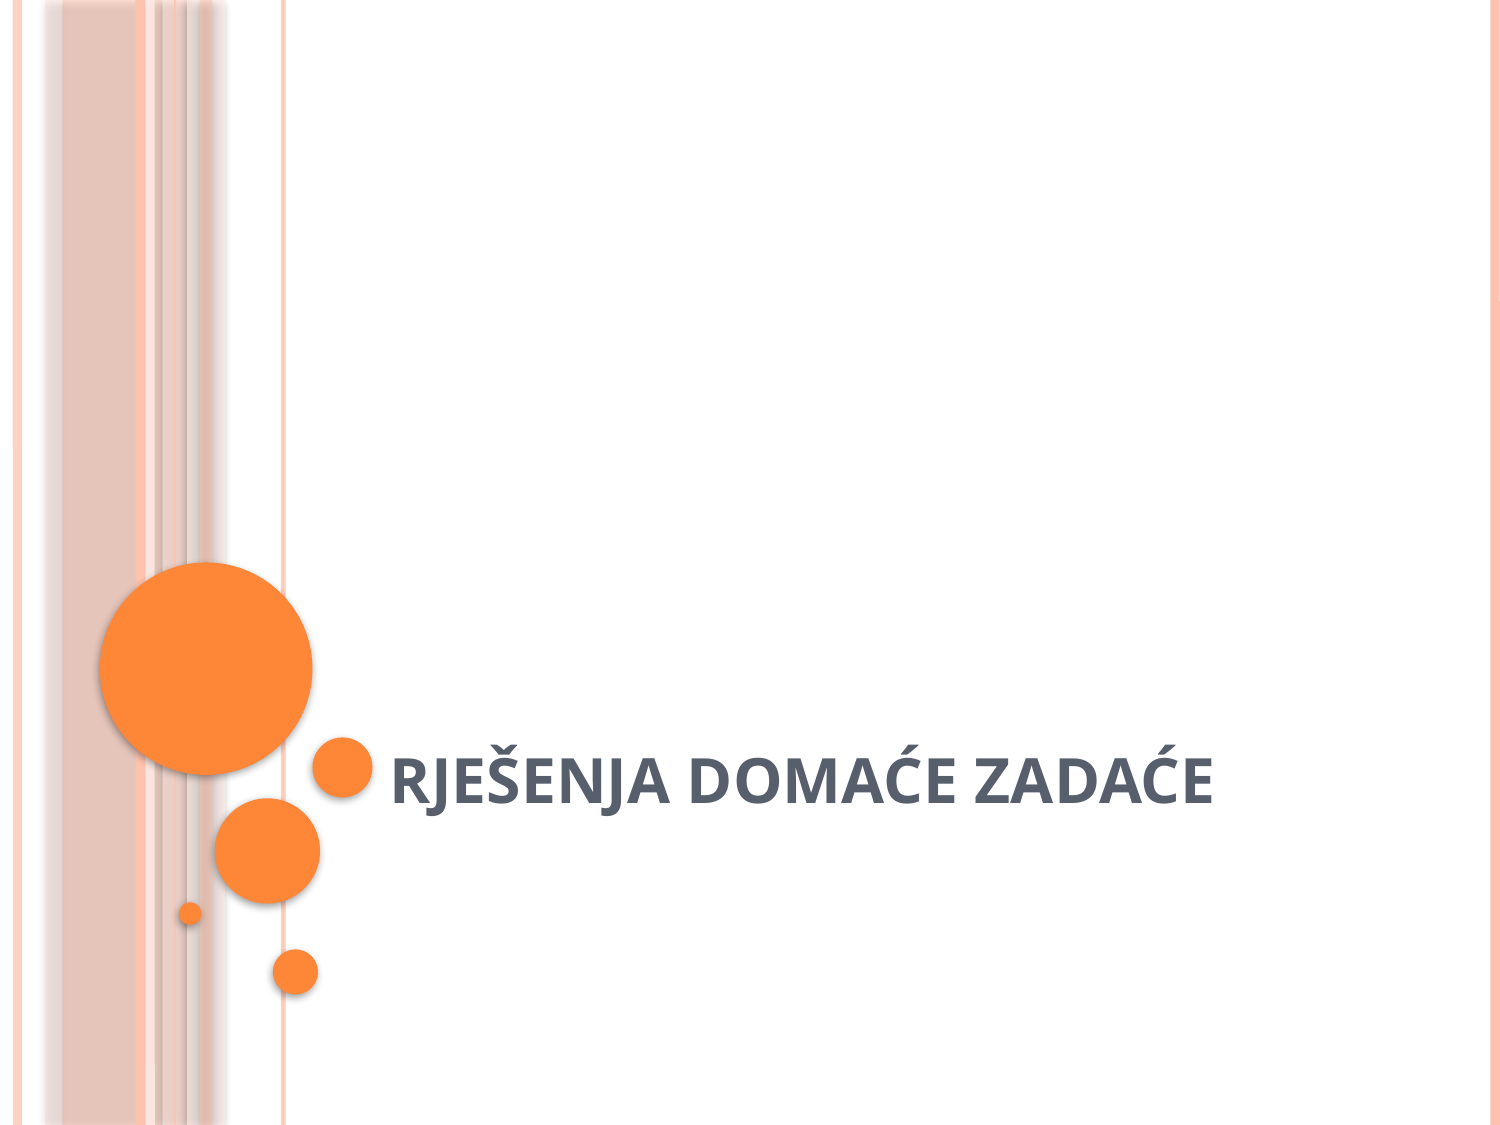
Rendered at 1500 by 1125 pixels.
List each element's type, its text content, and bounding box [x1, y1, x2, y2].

title RJEŠENJA DOMAĆE ZADAĆE [375, 512, 1388, 824]
